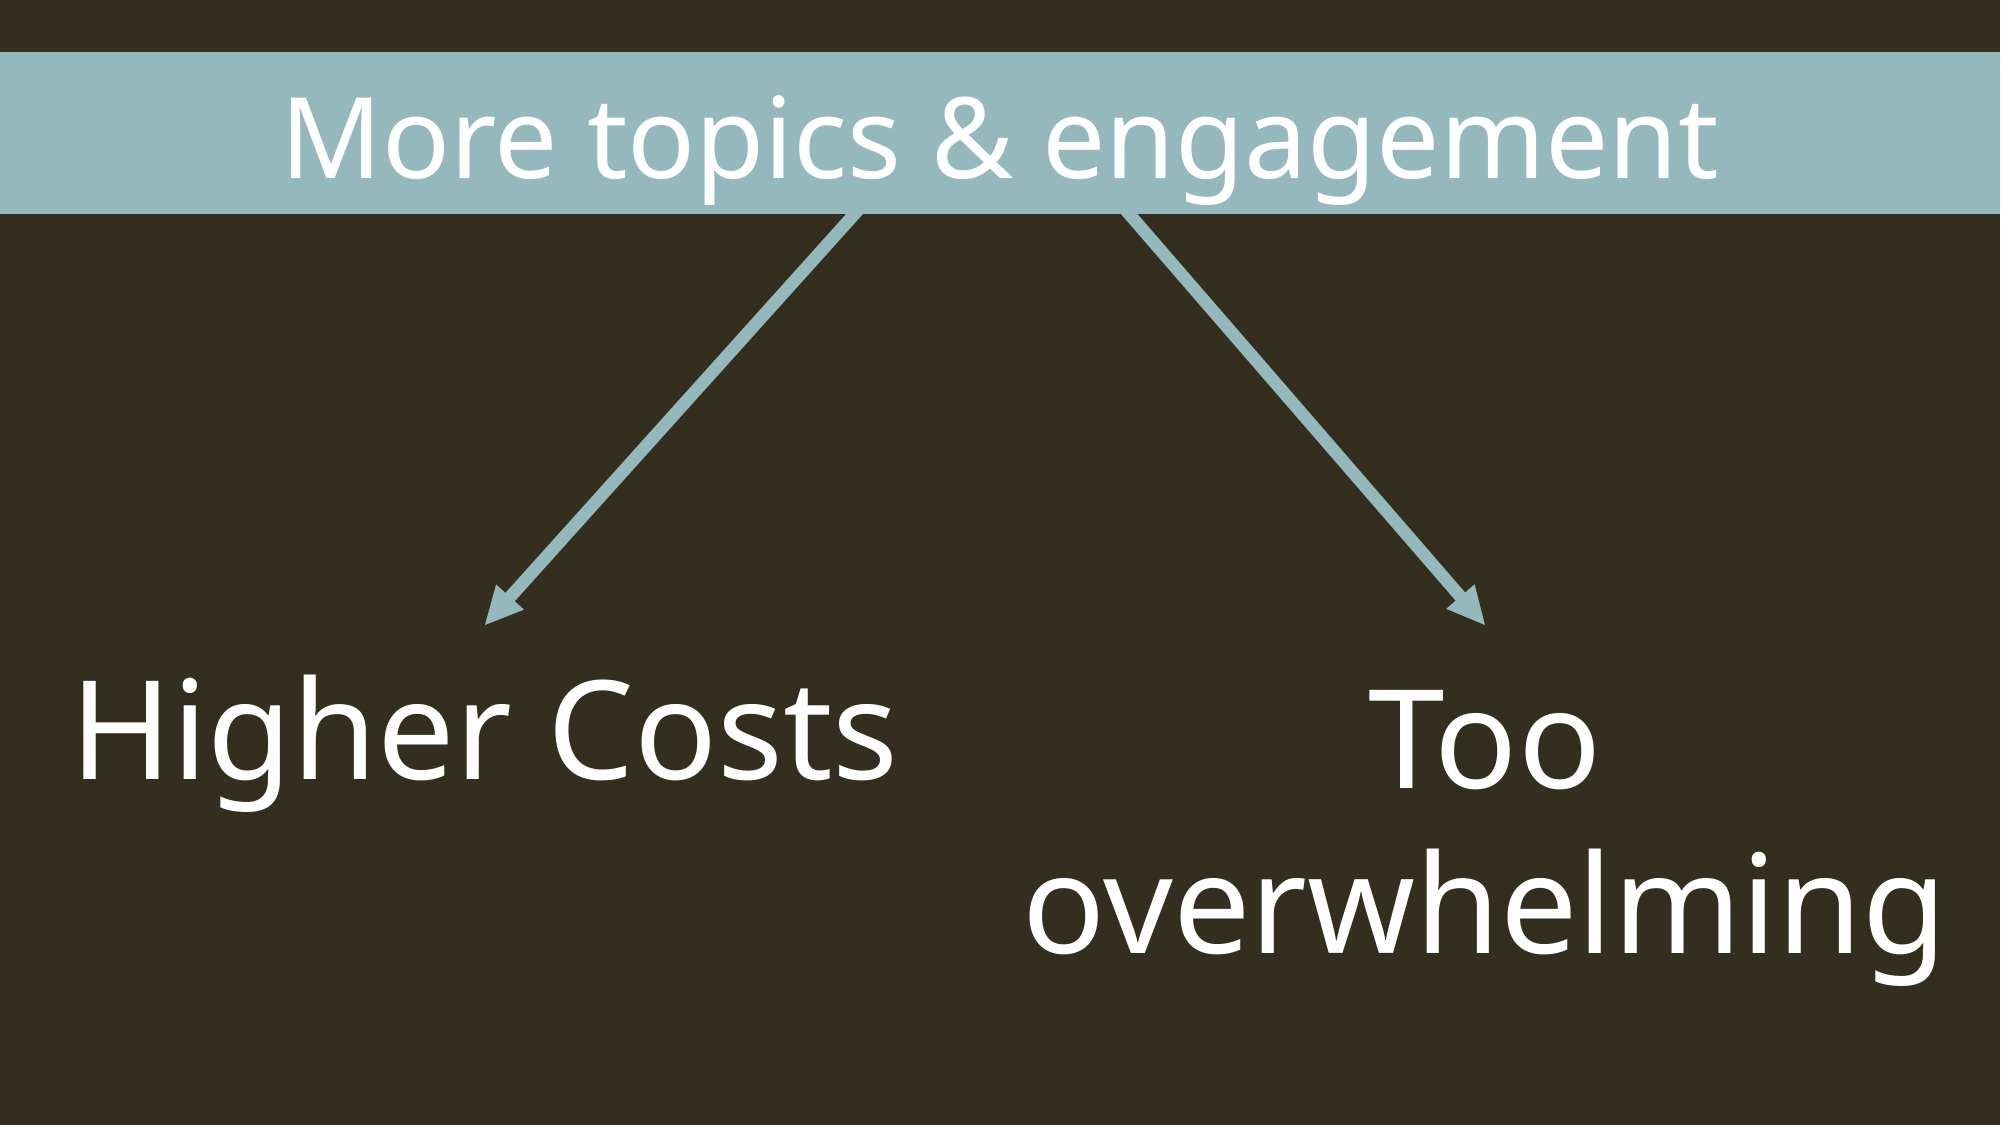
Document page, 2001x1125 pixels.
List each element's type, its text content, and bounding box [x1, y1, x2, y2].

text_box Higher Costs [0, 623, 972, 826]
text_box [484, 58, 994, 625]
text_box Too overwhelming [968, 623, 2000, 1008]
text_box More topics & engagement [0, 57, 2000, 209]
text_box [994, 58, 1485, 625]
